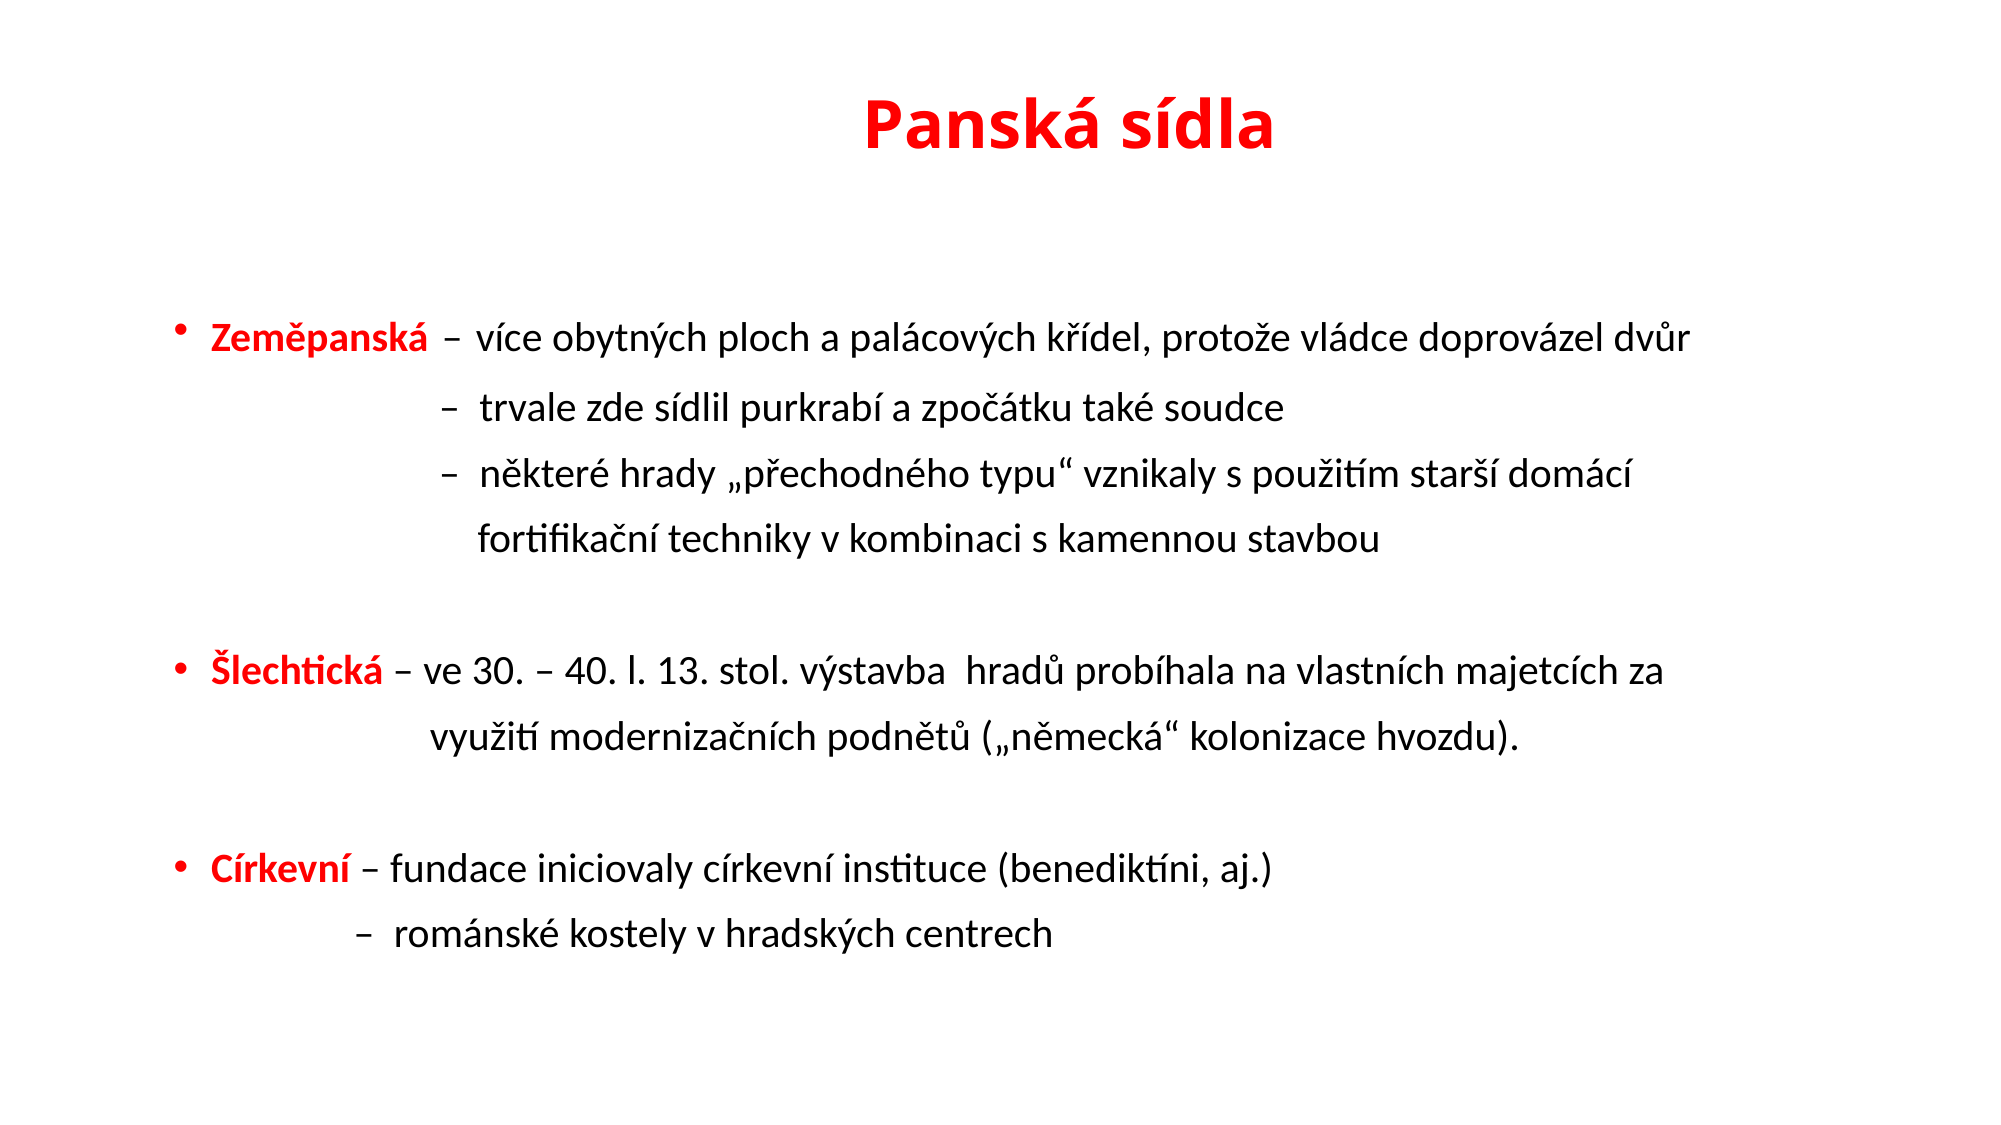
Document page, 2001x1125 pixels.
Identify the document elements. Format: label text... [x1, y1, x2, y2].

title Panská sídla [324, 24, 1675, 213]
list Zeměpanská – více obytných ploch a palácových křídel, protože vládce doprovázel dvůr – trvale zde sídlil purkrabí a zpočátku také soudce – některé hrady „přechodného typu“ vznikaly s použitím starší domácí fortifikační techniky v kombinaci s kamennou stavbou Šlechtická – ve 30. – 40. l. 13. stol. výstavba hradů probíhala na vlastních majetcích za využití modernizačních podnětů („německá“ kolonizace hvozdu). Církevní – fundace iniciovaly církevní instituce (benediktíni, aj.) – románské kostely v hradských centrech [158, 293, 1908, 1125]
